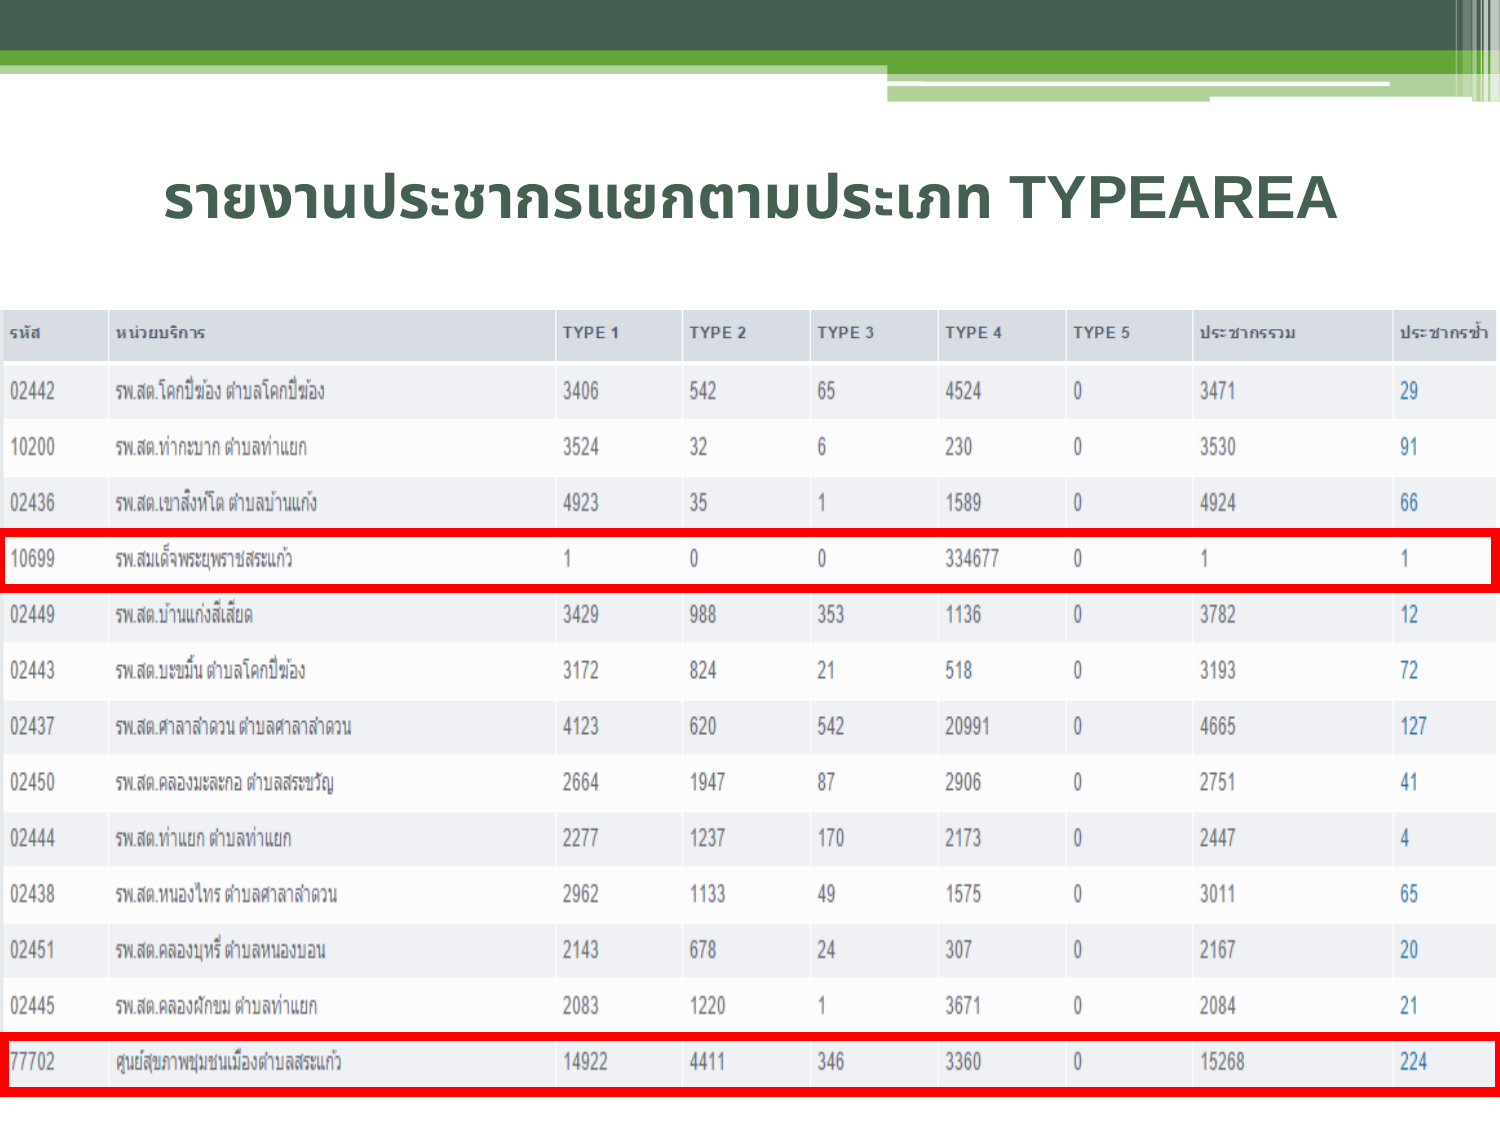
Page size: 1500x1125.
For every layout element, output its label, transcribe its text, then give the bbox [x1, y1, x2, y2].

picture [0, 310, 1497, 1093]
title รายงานประชากรแยกตามประเภท TYPEAREA [76, 131, 1427, 256]
